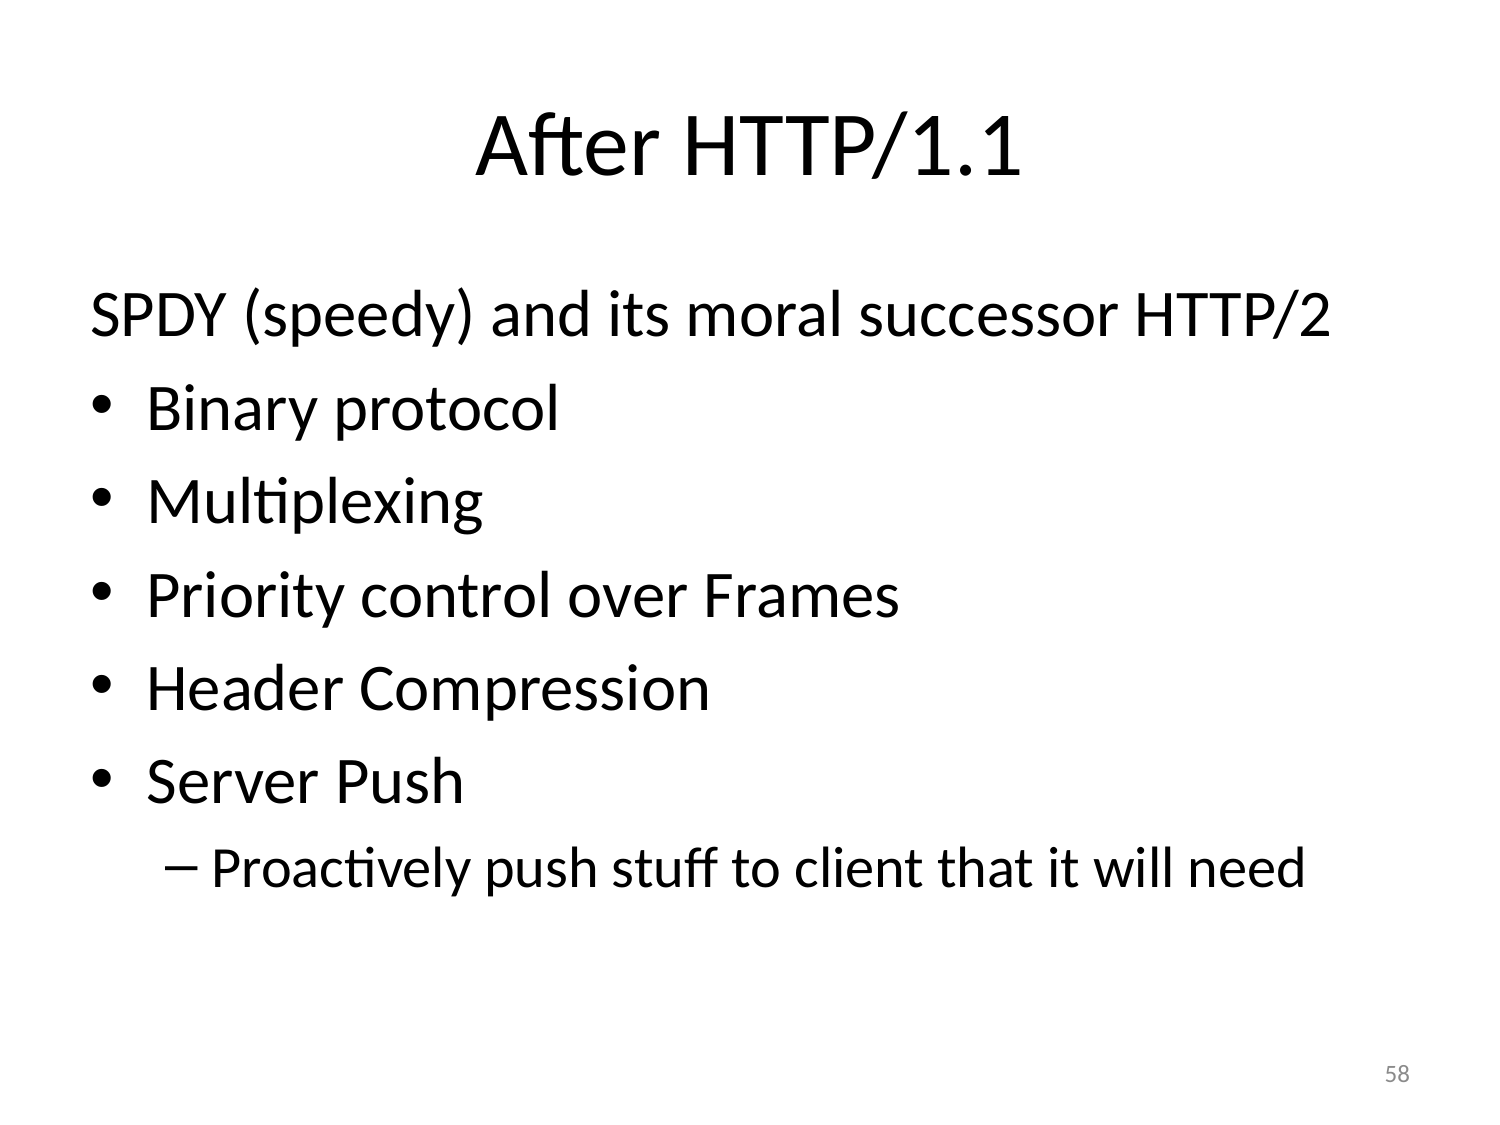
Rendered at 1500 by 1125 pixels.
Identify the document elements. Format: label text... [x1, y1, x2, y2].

list SPDY (speedy) and its moral successor HTTP/2 Binary protocol Multiplexing Priority control over Frames Header Compression Server Push Proactively push stuff to client that it will need [75, 262, 1425, 1005]
title After HTTP/1.1 [75, 45, 1425, 233]
slide_number 58 [1074, 1042, 1425, 1103]
